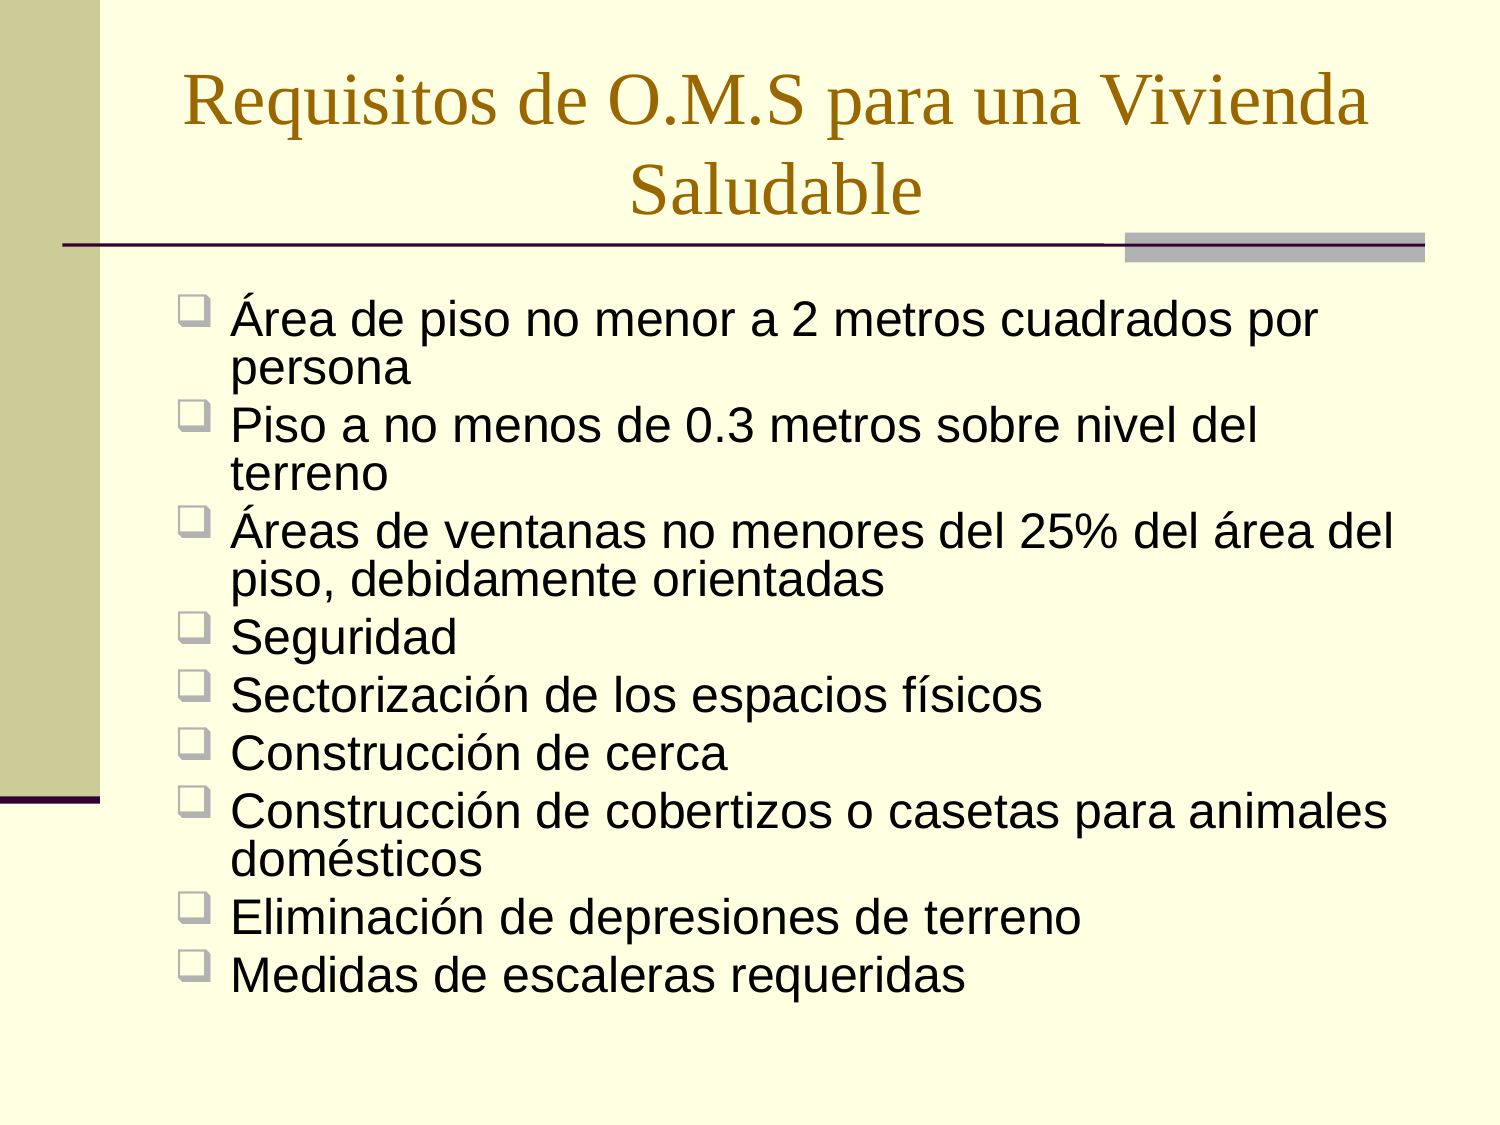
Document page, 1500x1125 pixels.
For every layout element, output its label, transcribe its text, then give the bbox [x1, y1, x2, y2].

list Área de piso no menor a 2 metros cuadrados por persona Piso a no menos de 0.3 metros sobre nivel del terreno Áreas de ventanas no menores del 25% del área del piso, debidamente orientadas Seguridad Sectorización de los espacios físicos Construcción de cerca Construcción de cobertizos o casetas para animales domésticos Eliminación de depresiones de terreno Medidas de escaleras requeridas [159, 290, 1435, 1035]
title Requisitos de O.M.S para una Vivienda Saludable [52, 45, 1500, 234]
